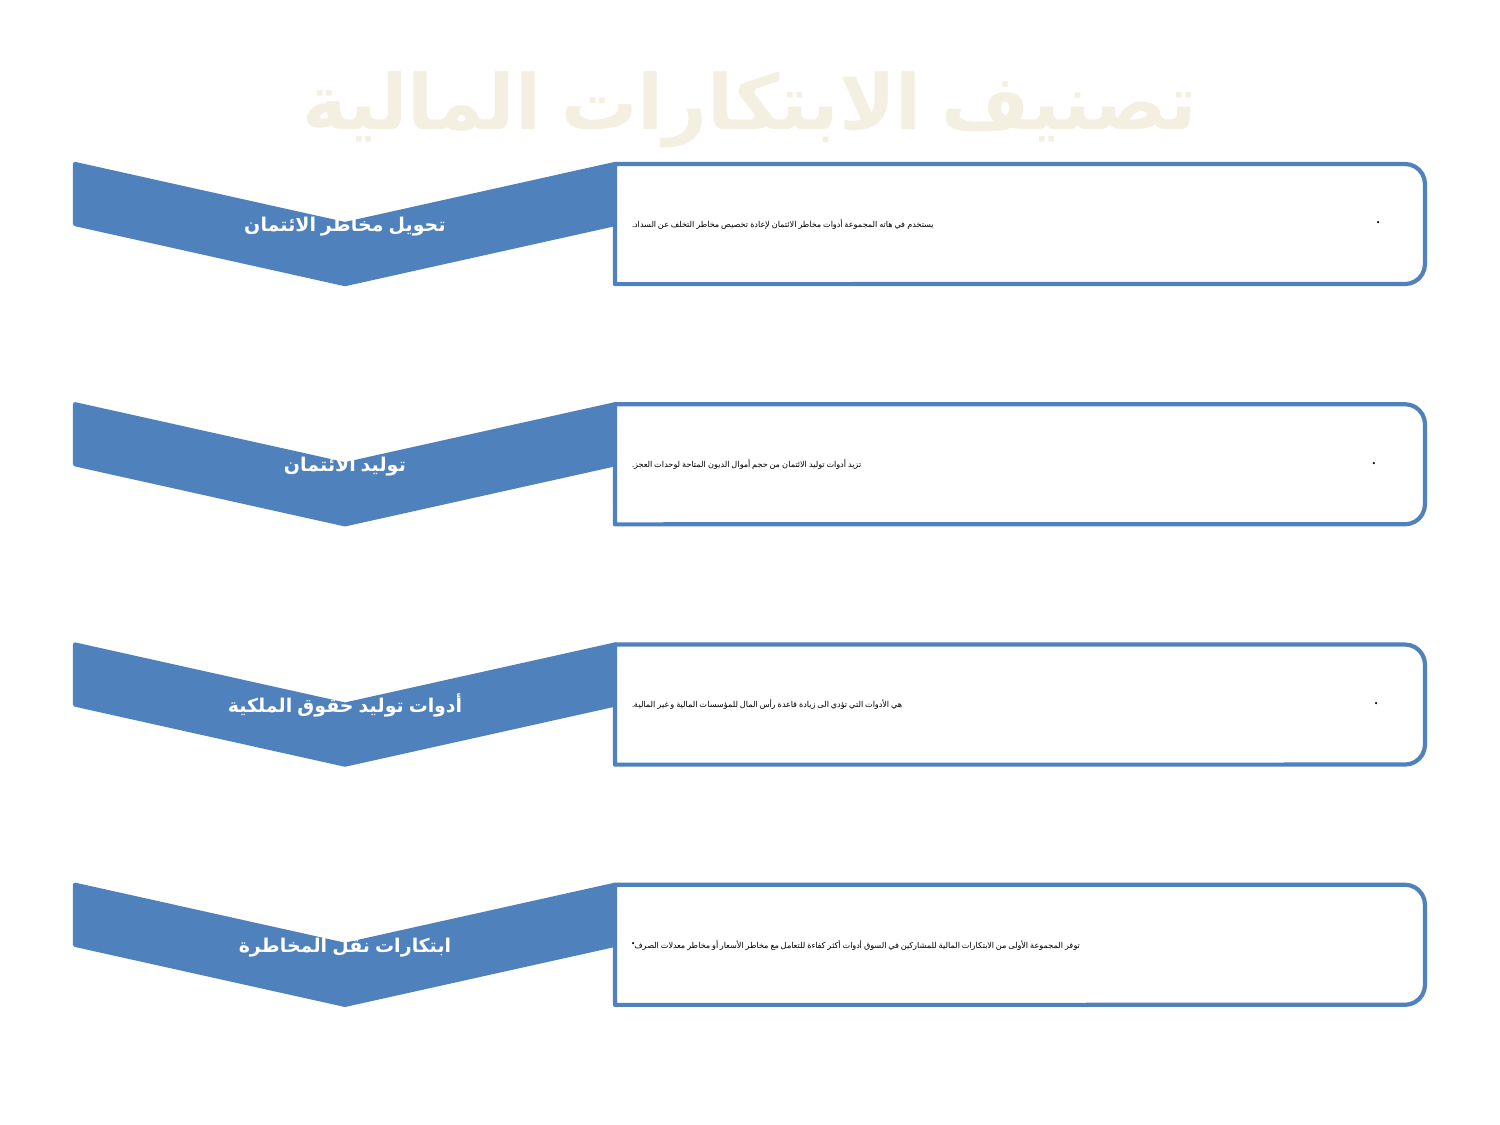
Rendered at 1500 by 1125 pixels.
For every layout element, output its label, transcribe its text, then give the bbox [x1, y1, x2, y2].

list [74, 163, 1426, 1006]
title تصنيف الابتكارات المالية [75, 45, 1425, 153]
